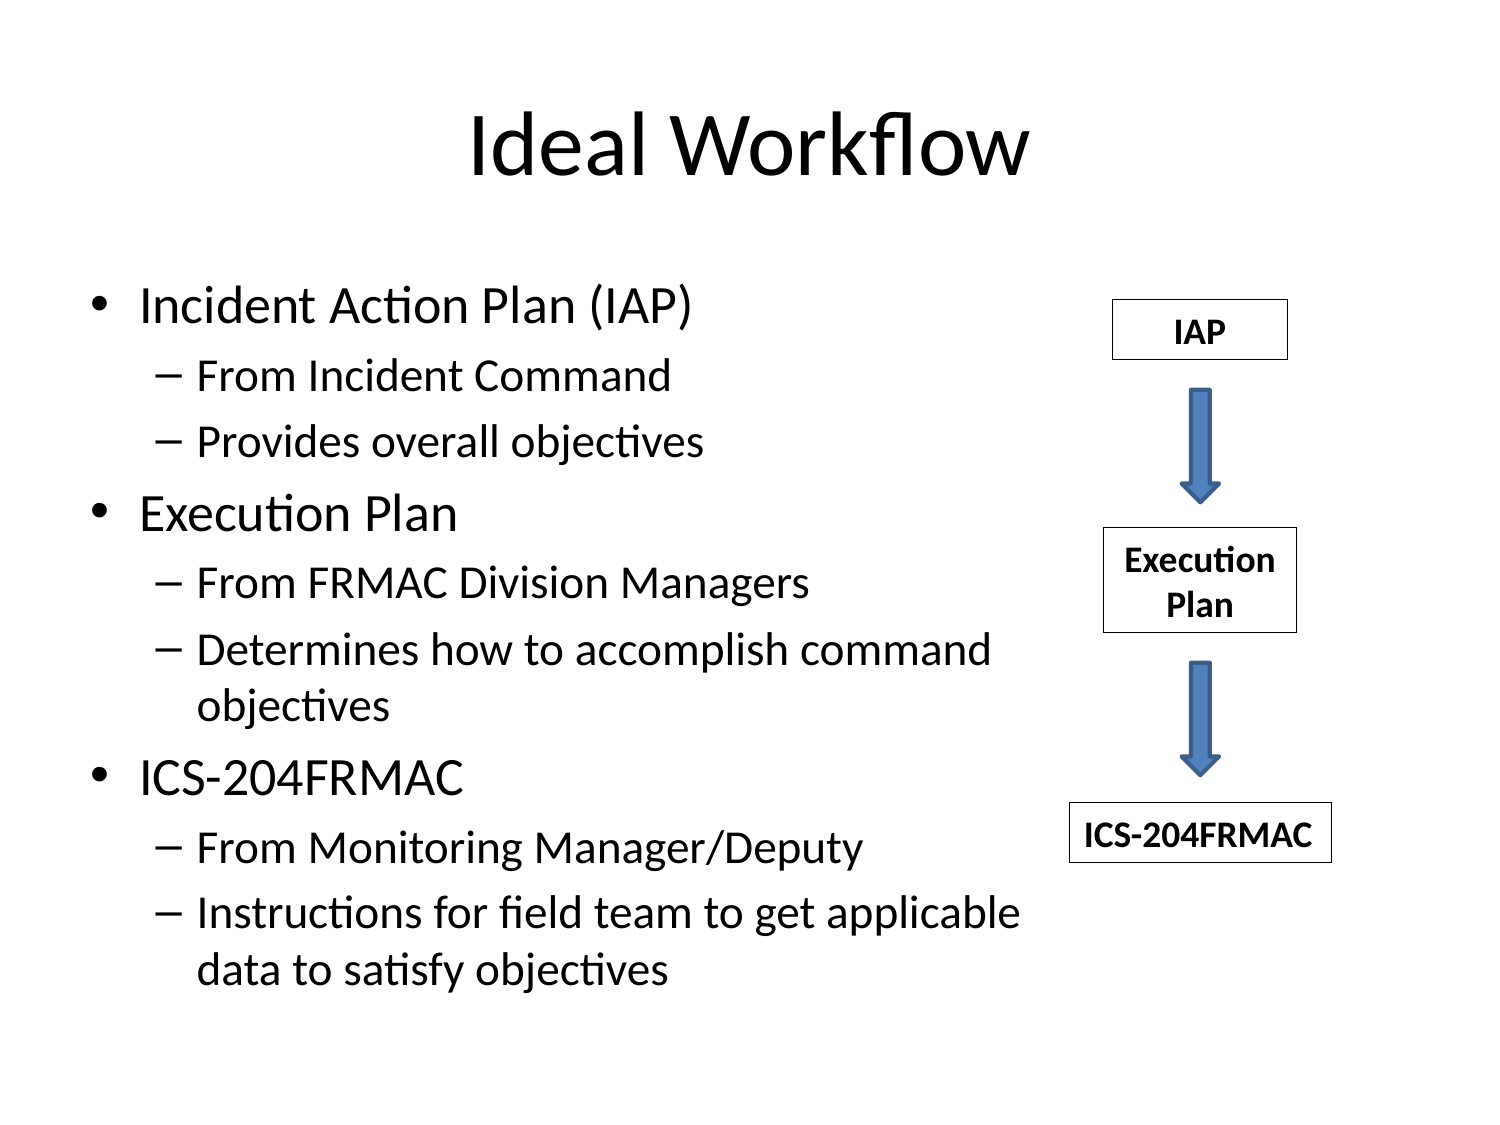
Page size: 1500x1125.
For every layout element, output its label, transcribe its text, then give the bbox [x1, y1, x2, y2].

title Ideal Workflow [75, 45, 1425, 233]
text_box Execution Plan [1103, 527, 1297, 633]
text_box ICS-204FRMAC [1069, 802, 1332, 863]
list Incident Action Plan (IAP) From Incident Command Provides overall objectives Execution Plan From FRMAC Division Managers Determines how to accomplish command objectives ICS-204FRMAC From Monitoring Manager/Deputy Instructions for field team to get applicable data to satisfy objectives [75, 262, 1038, 1005]
text_box [1179, 387, 1222, 505]
text_box [1179, 660, 1222, 778]
text_box IAP [1112, 299, 1288, 360]
